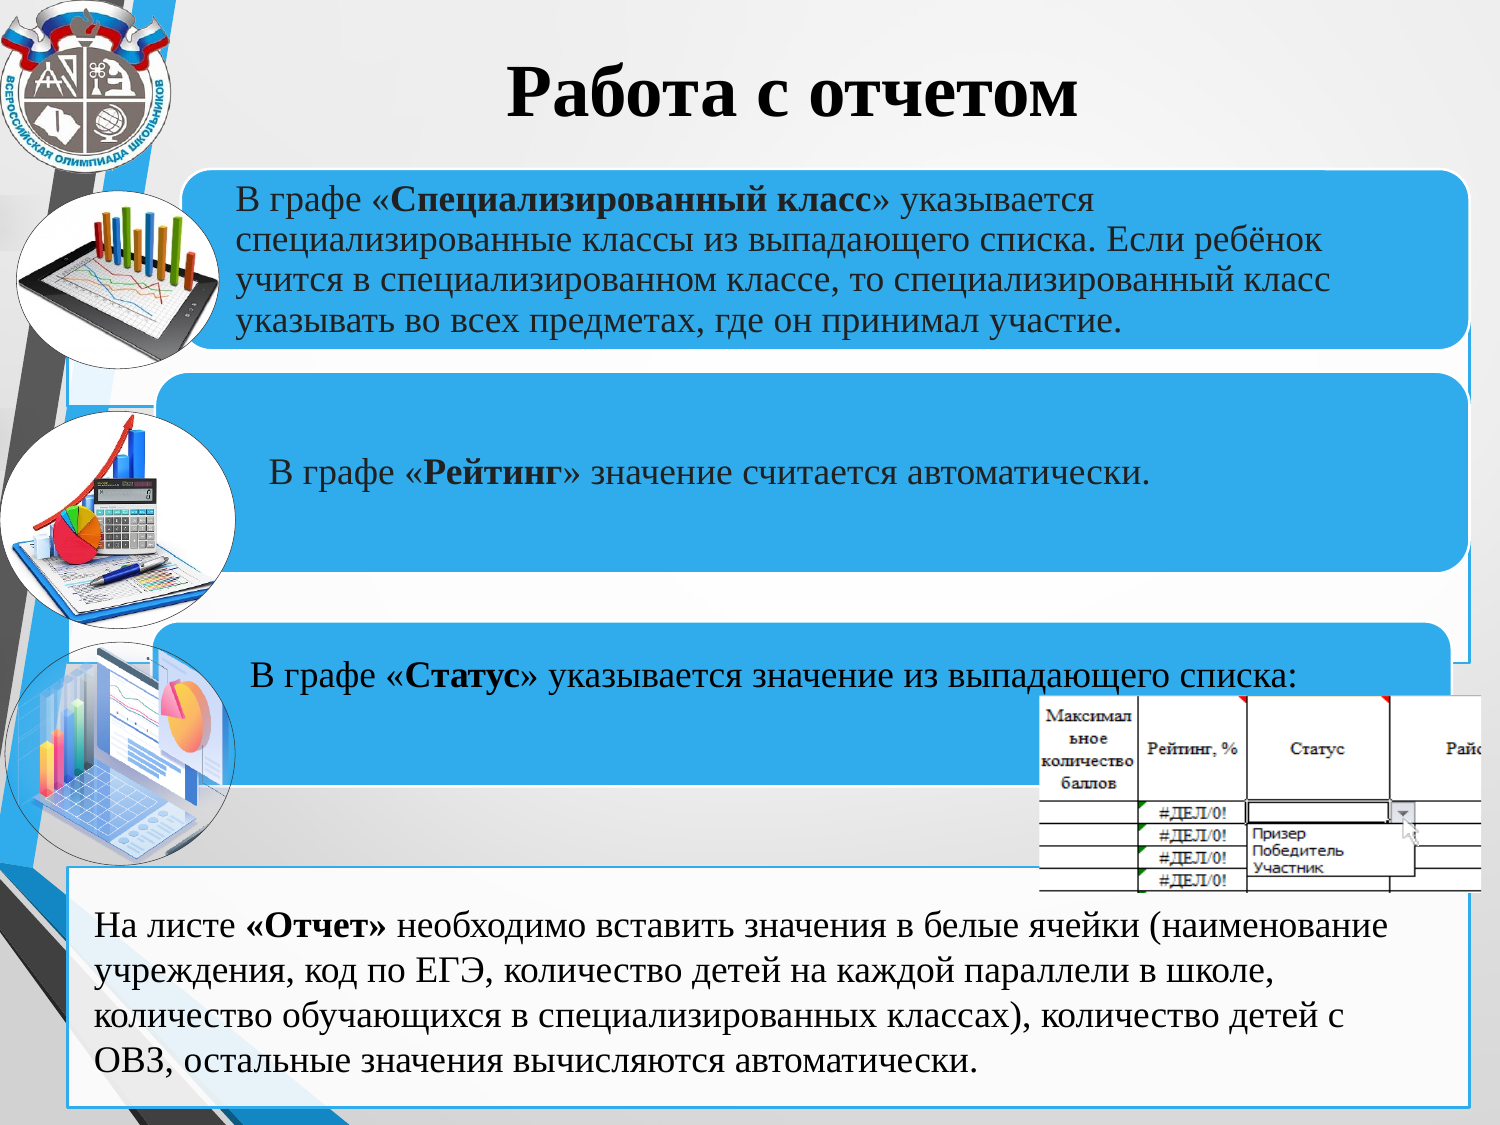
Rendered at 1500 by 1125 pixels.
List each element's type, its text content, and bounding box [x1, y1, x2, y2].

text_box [1039, 695, 1482, 893]
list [67, 126, 1470, 1108]
picture [0, 411, 236, 629]
picture [0, 0, 174, 176]
picture [16, 190, 220, 370]
picture [4, 641, 236, 866]
title Работа с отчетом [174, 14, 1435, 126]
